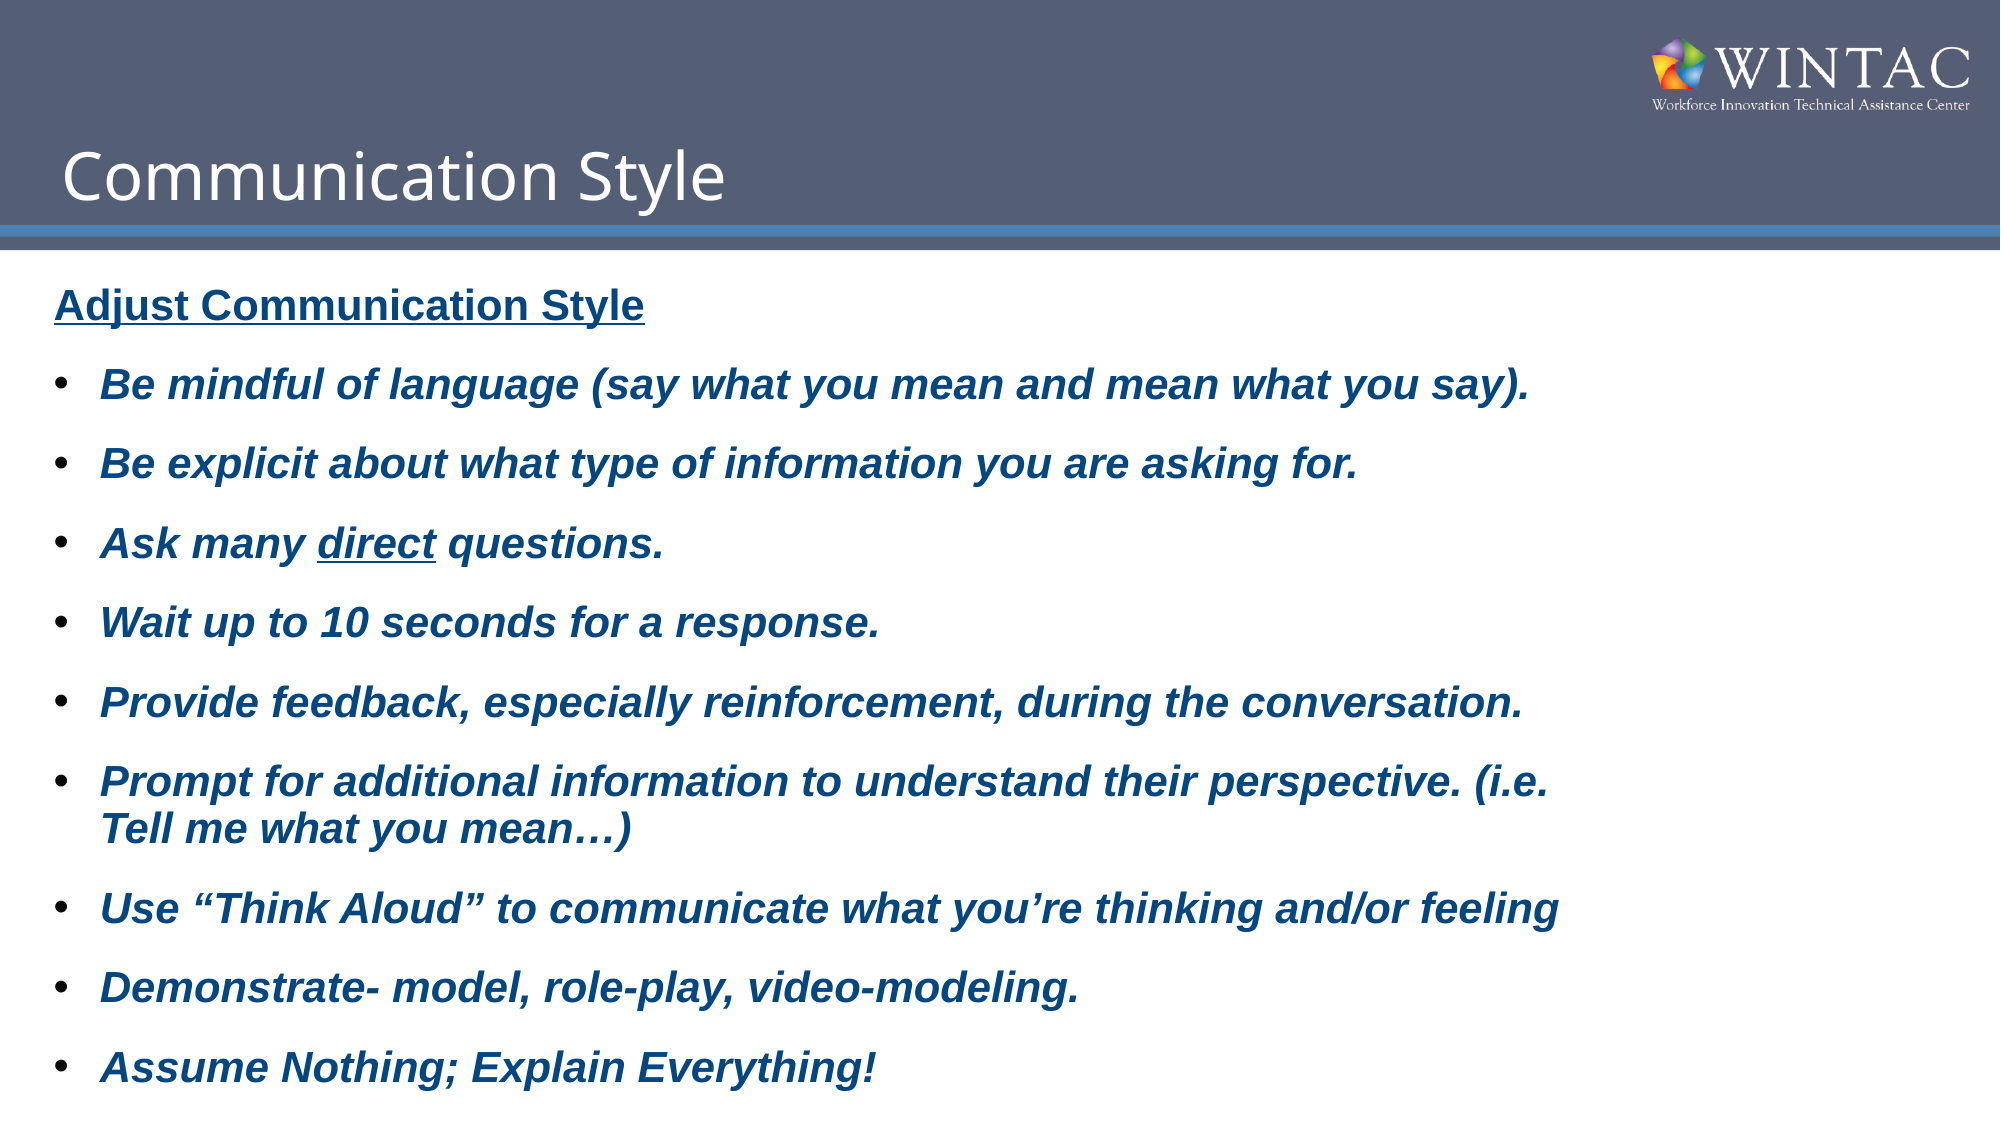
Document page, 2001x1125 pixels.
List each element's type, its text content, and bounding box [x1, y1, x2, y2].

list Adjust Communication Style Be mindful of language (say what you mean and mean what you say). Be explicit about what type of information you are asking for. Ask many direct questions. Wait up to 10 seconds for a response. Provide feedback, especially reinforcement, during the conversation. Prompt for additional information to understand their perspective. (i.e. Tell me what you mean…) Use “Think Aloud” to communicate what you’re thinking and/or feeling Demonstrate- model, role-play, video-modeling. Assume Nothing; Explain Everything! [38, 275, 1614, 1110]
picture [1641, 27, 1981, 120]
title Communication Style [46, 51, 1622, 222]
